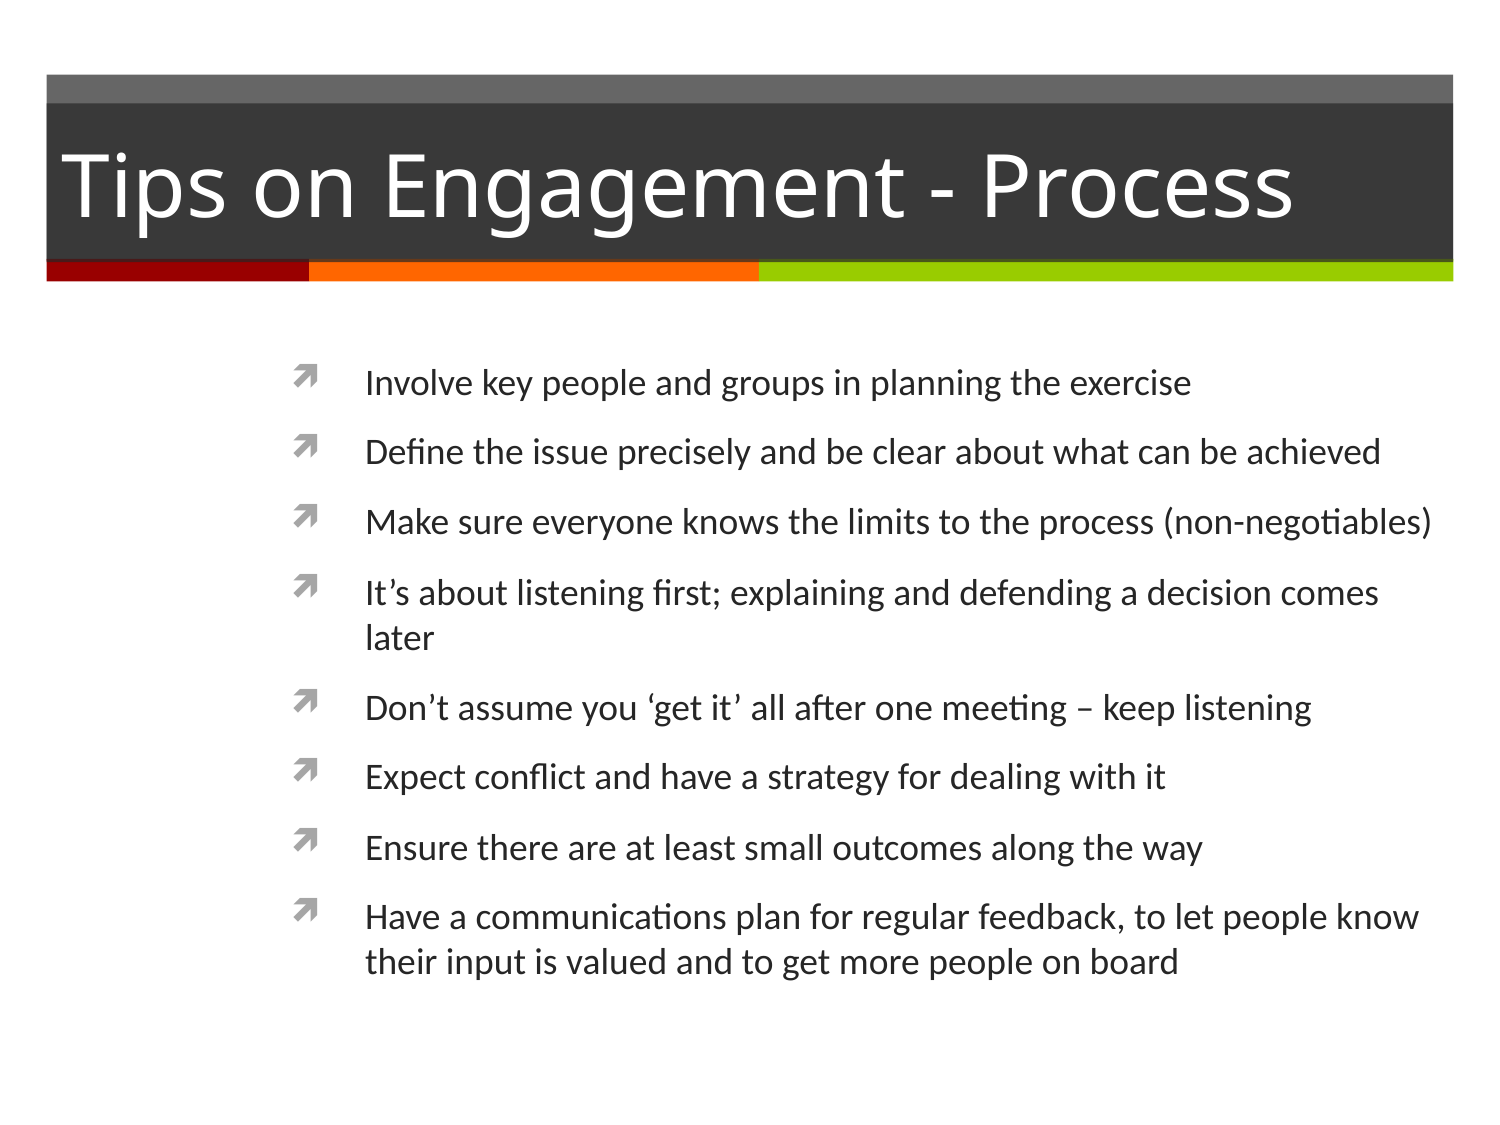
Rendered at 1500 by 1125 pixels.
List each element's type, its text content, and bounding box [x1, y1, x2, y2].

list Involve key people and groups in planning the exercise Define the issue precisely and be clear about what can be achieved Make sure everyone knows the limits to the process (non-negotiables) It’s about listening first; explaining and defending a decision comes later Don’t assume you ‘get it’ all after one meeting – keep listening Expect conflict and have a strategy for dealing with it Ensure there are at least small outcomes along the way Have a communications plan for regular feedback, to let people know their input is valued and to get more people on board [275, 350, 1454, 1070]
title Tips on Engagement - Process [46, 103, 1454, 263]
